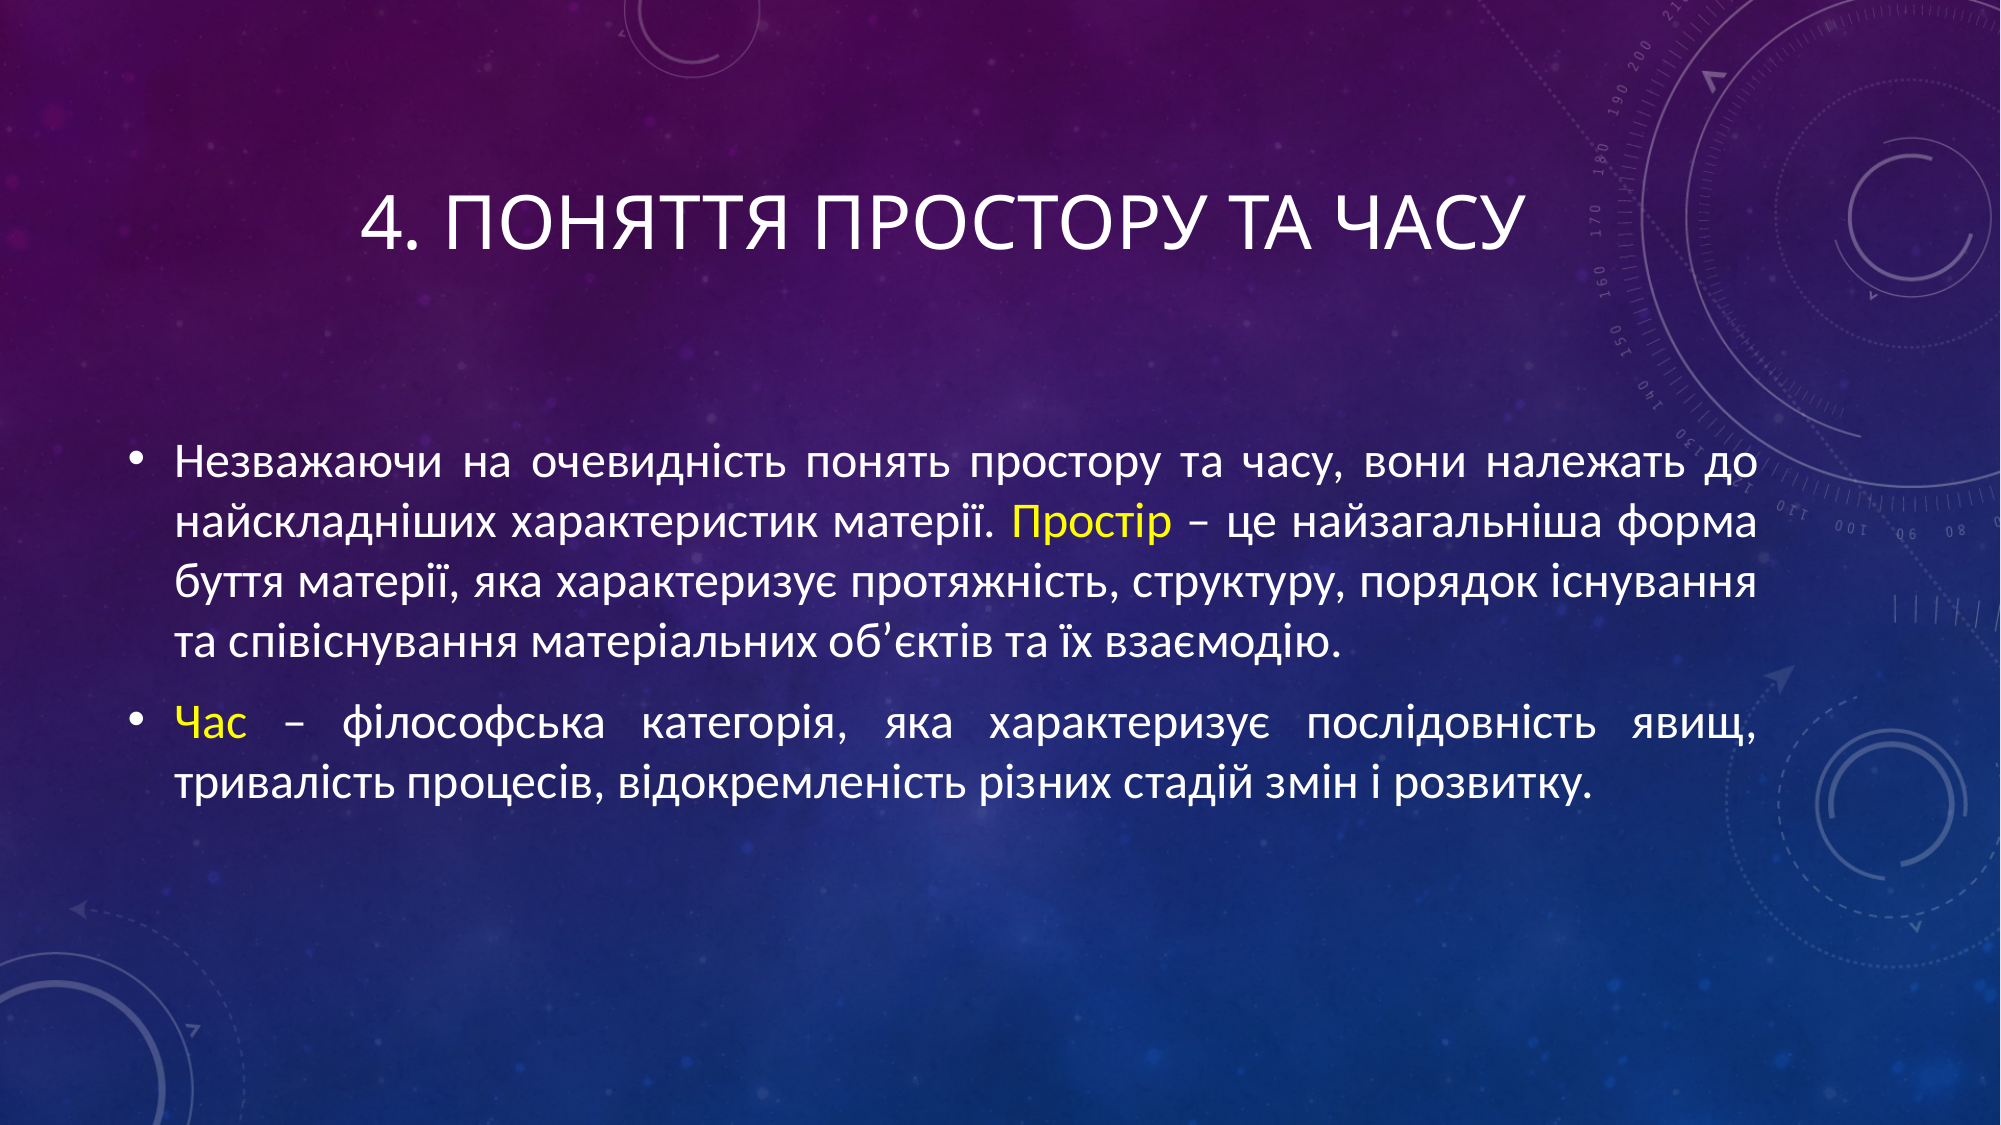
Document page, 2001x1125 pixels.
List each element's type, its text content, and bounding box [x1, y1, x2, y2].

picture [0, 0, 2001, 1125]
list Незважаючи на очевидність понять простору та часу, вони належать до найскладніших характеристик матерії. Простір – це найзагальніша форма буття матерії, яка характеризує протяжність, структуру, порядок існування та співіснування матеріальних об’єктів та їх взаємодію. Час – філософська категорія, яка характеризує послідовність явищ, тривалість процесів, відокремленість різних стадій змін і розвитку. [112, 351, 1775, 950]
title 4. Поняття простору та часу [112, 99, 1775, 339]
